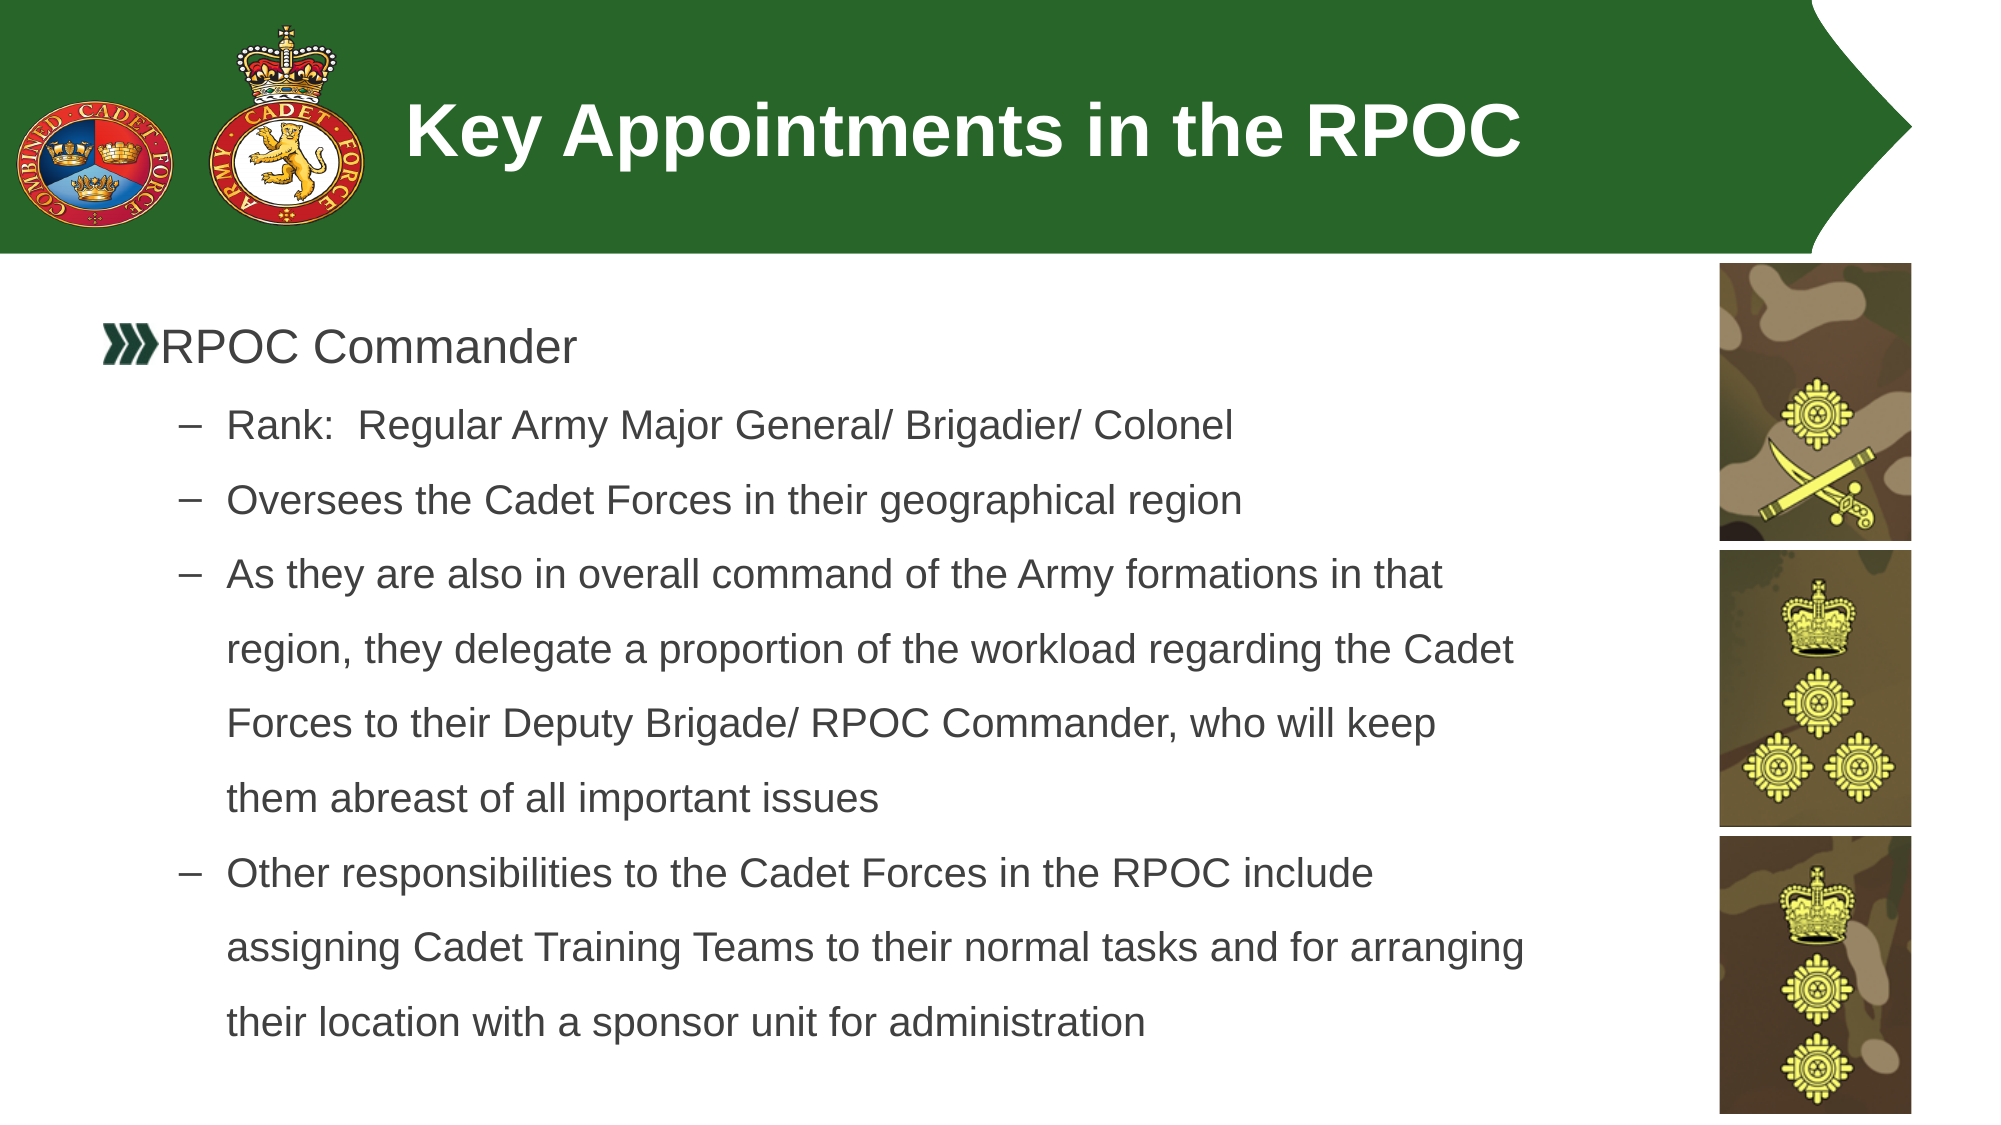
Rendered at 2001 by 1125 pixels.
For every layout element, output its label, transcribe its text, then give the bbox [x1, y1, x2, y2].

picture [16, 25, 365, 228]
title Key Appointments in the RPOC [391, 25, 1823, 228]
picture [1719, 836, 1912, 1115]
picture [1719, 262, 1912, 541]
picture [1719, 550, 1912, 827]
picture [103, 323, 159, 365]
text_box RPOC Commander Rank: Regular Army Major General/ Brigadier/ Colonel Oversees the Cadet Forces in their geographical region As they are also in overall command of the Army formations in that region, they delegate a proportion of the workload regarding the Cadet Forces to their Deputy Brigade/ RPOC Commander, who will keep them abreast of all important issues Other responsibilities to the Cadet Forces in the RPOC include assigning Cadet Training Teams to their normal tasks and for arranging their location with a sponsor unit for administration [88, 278, 1553, 1055]
